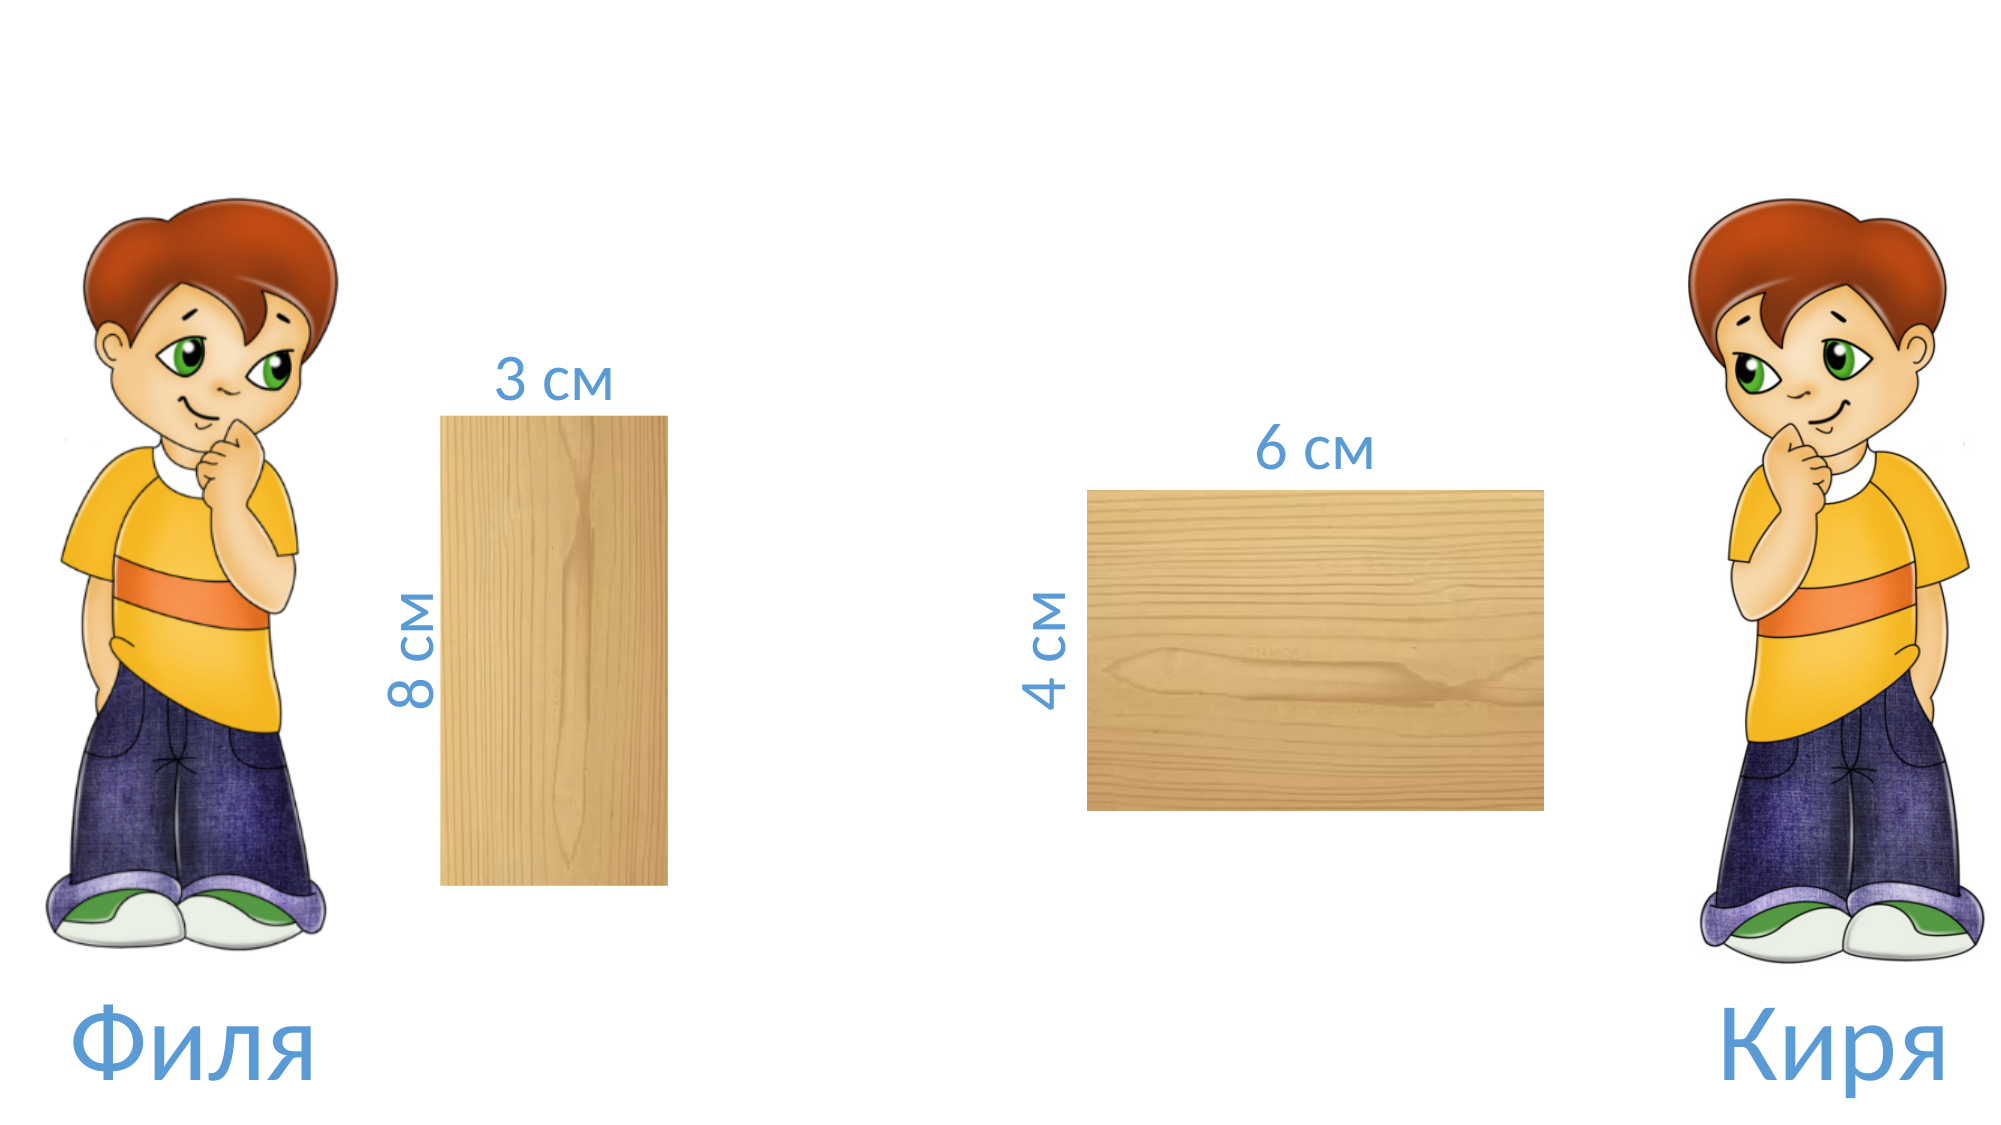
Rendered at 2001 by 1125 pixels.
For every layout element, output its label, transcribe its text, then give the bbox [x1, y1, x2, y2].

text_box Киря [1702, 974, 1967, 1111]
picture [1087, 490, 1544, 811]
picture [31, 195, 790, 961]
text_box Филя [54, 961, 335, 1111]
picture [1668, 195, 2000, 974]
text_box 3 см [358, 326, 762, 422]
text_box 6 см [1239, 394, 1392, 490]
text_box 4 см [991, 574, 1087, 727]
